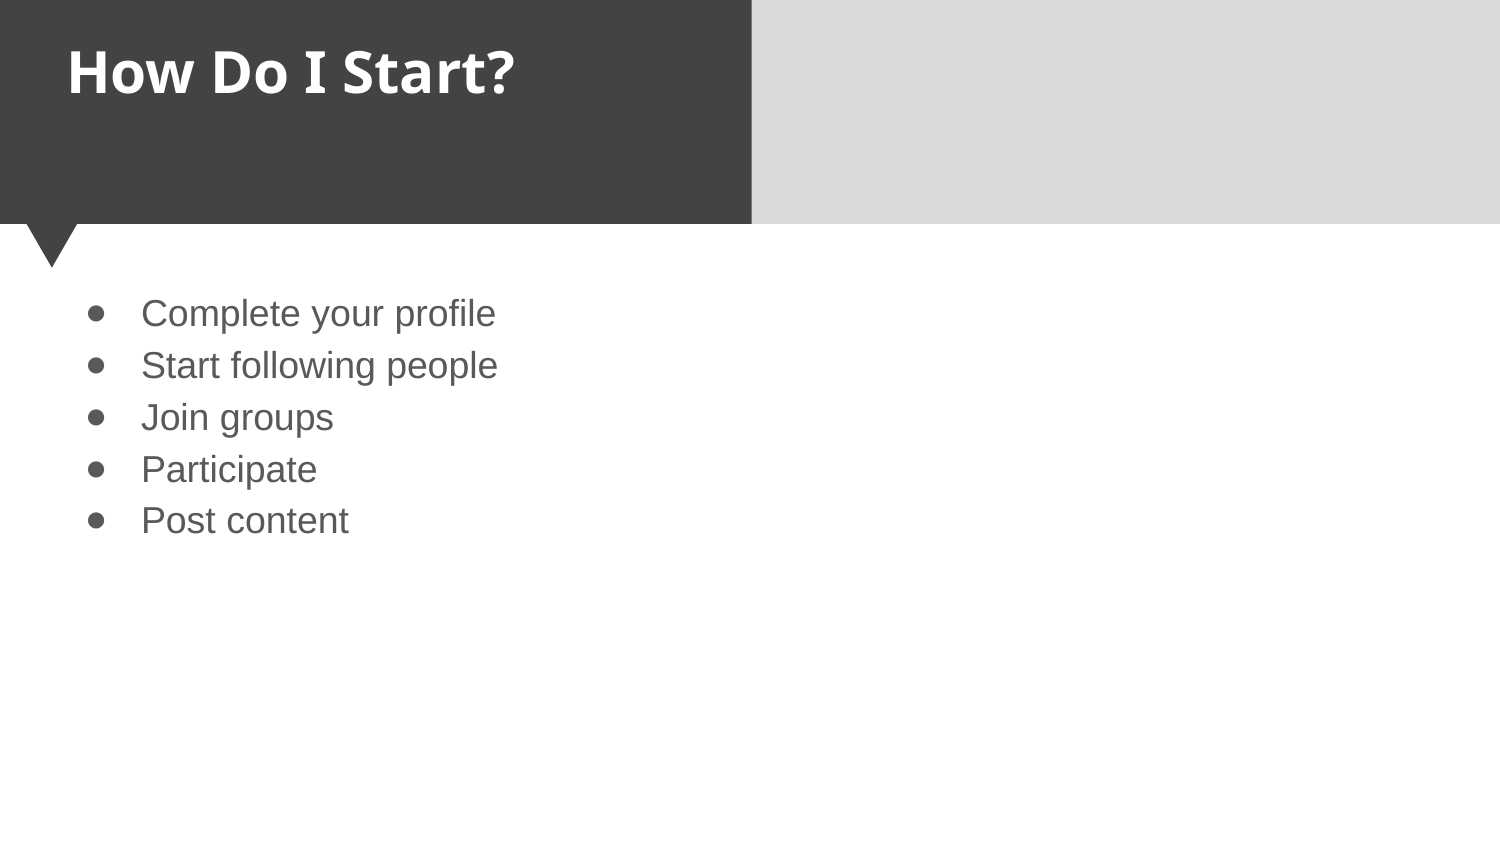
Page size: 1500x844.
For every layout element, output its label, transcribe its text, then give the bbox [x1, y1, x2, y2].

title How Do I Start? [51, 20, 727, 190]
list Complete your profile Start following people Join groups Participate Post content [51, 267, 1449, 750]
